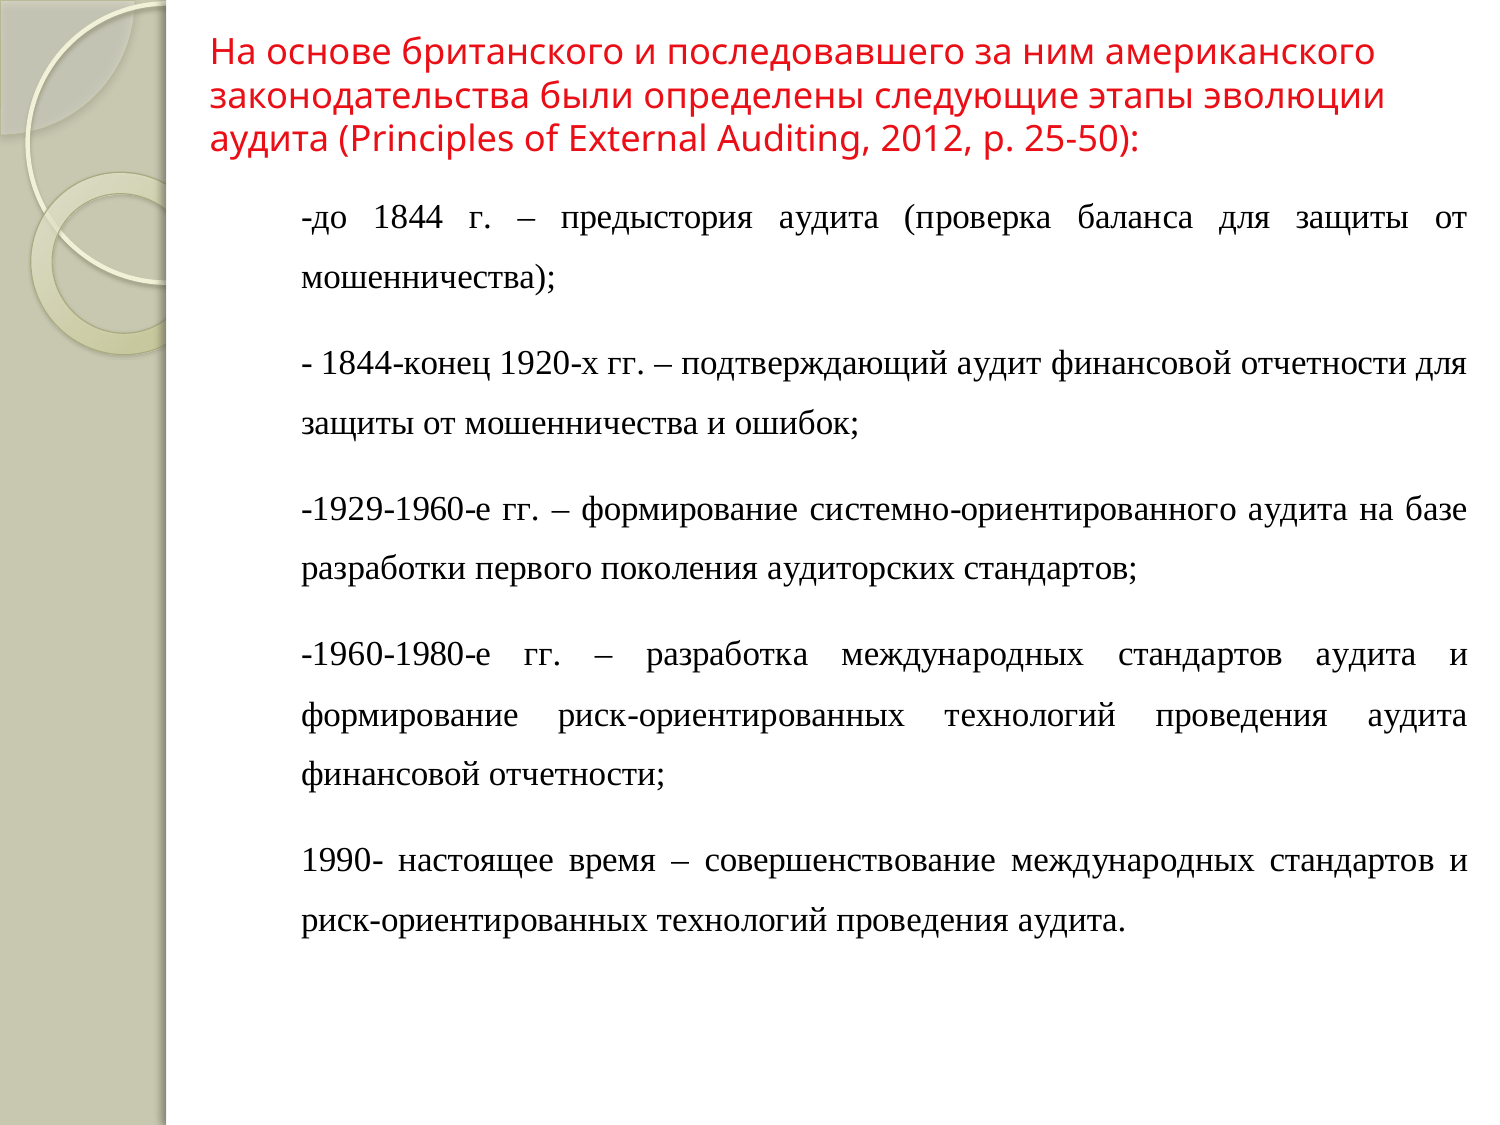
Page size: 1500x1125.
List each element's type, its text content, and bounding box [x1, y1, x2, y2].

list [300, 195, 1470, 986]
title На основе британского и последовавшего за ним американского законодательства были определены следующие этапы эволюции аудита (Principles of External Auditing, 2012, p. 25-50): [194, 0, 1425, 188]
